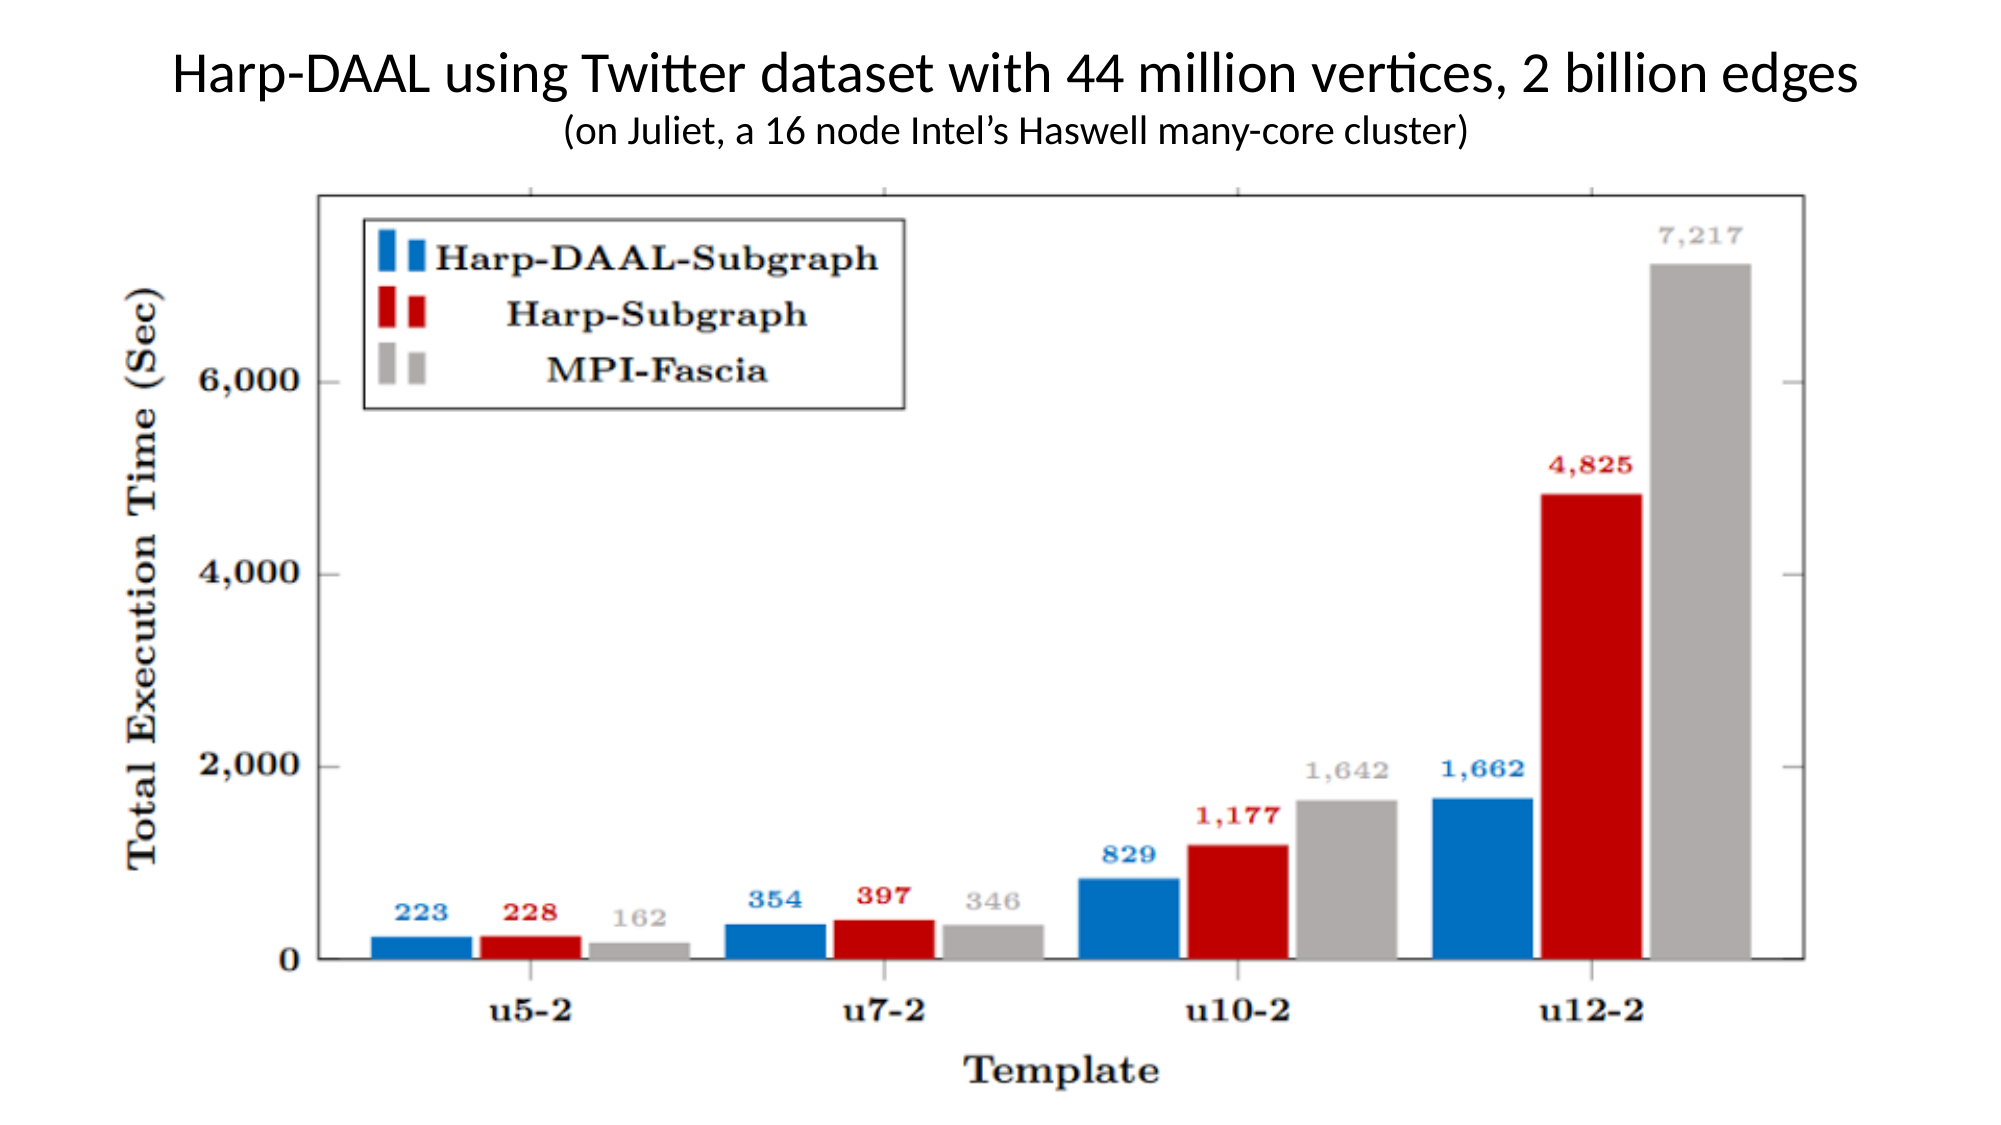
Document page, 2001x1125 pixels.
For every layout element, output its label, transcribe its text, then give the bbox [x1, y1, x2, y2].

title Harp-DAAL using Twitter dataset with 44 million vertices, 2 billion edges (on Juliet, a 16 node Intel’s Haswell many-core cluster) [66, 0, 1967, 188]
picture [99, 93, 1817, 1099]
